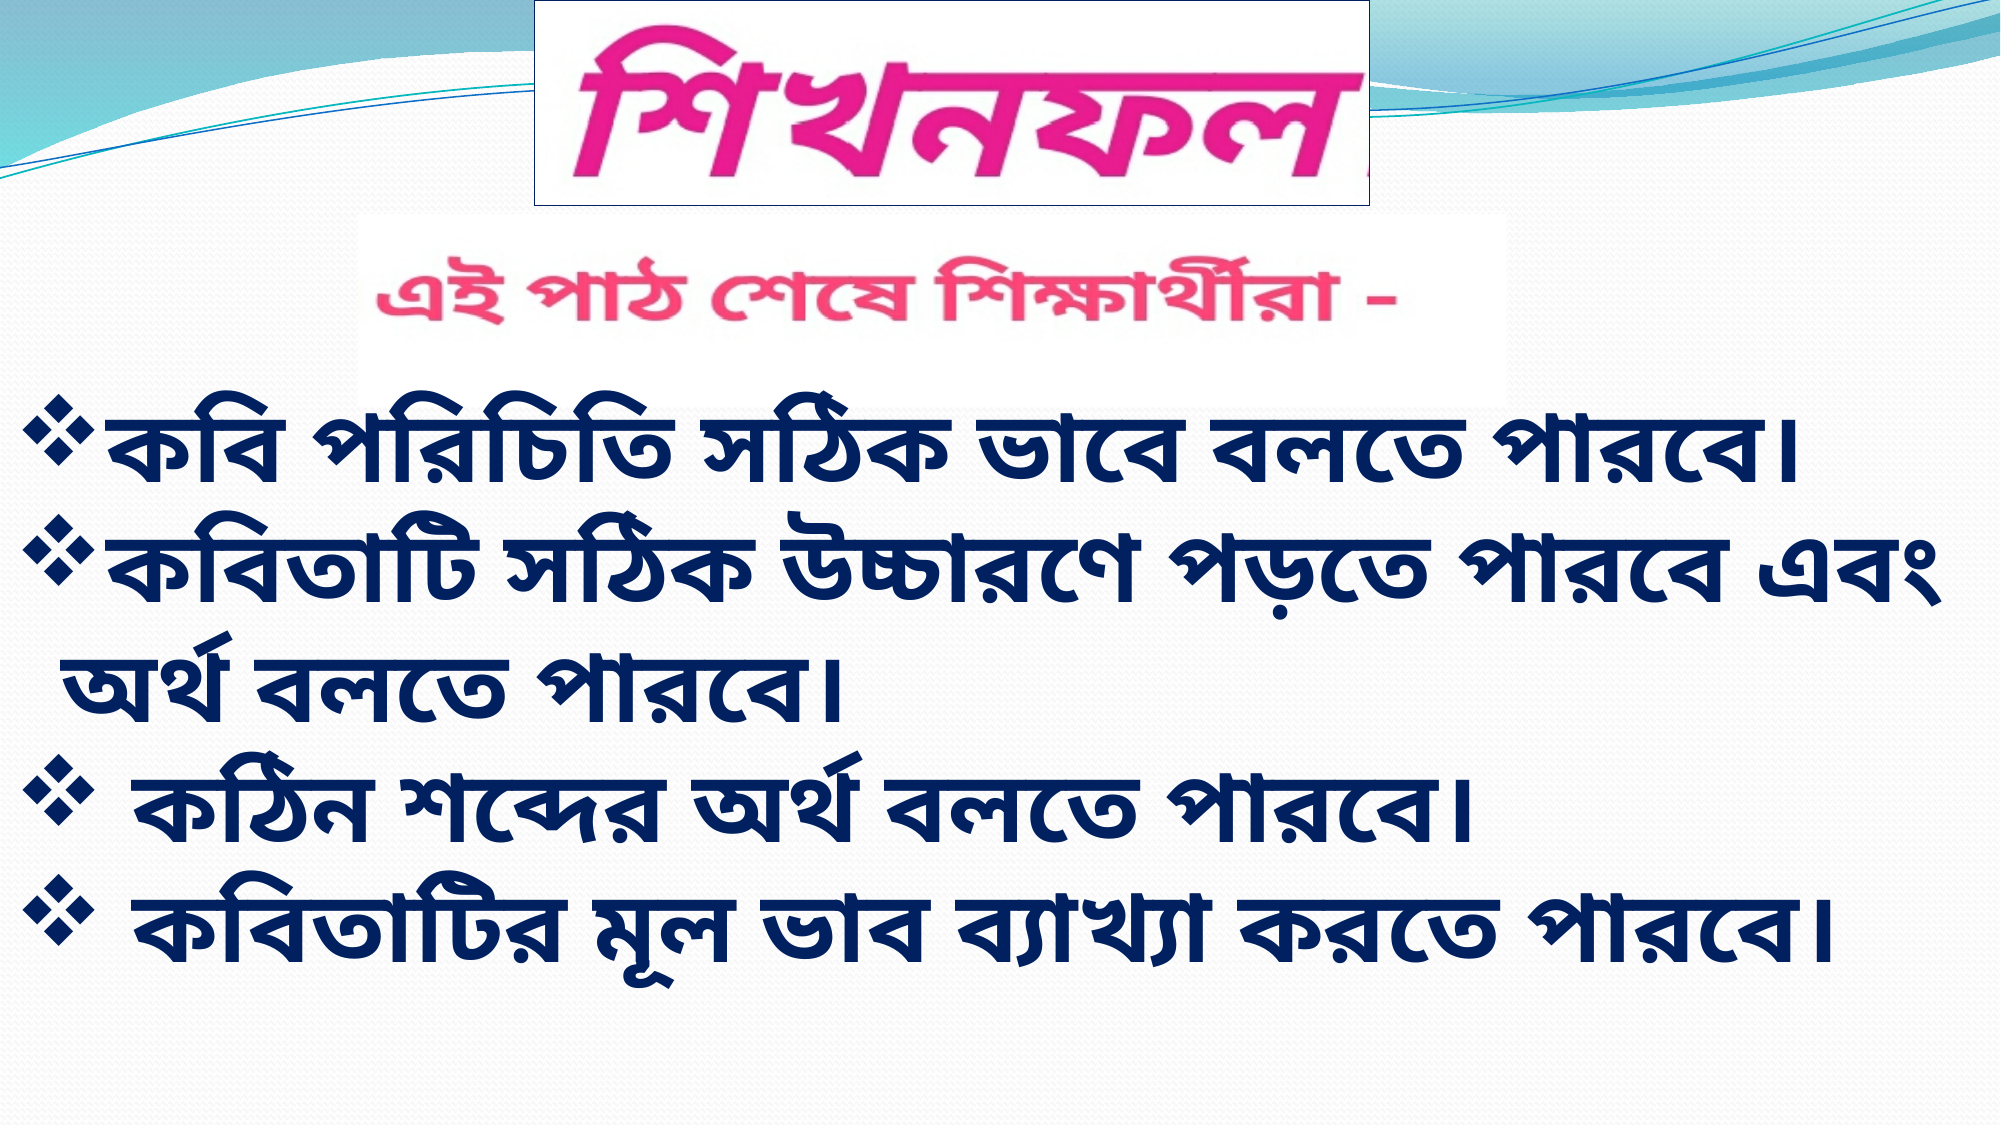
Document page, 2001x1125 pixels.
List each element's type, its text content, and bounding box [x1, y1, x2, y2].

picture [534, 0, 1370, 206]
picture [357, 213, 1507, 407]
text_box [351, 375, 1513, 419]
text_box কবি পরিচিতি সঠিক ভাবে বলতে পারবে। কবিতাটি সঠিক উচ্চারণে পড়তে পারবে এবং অর্থ বলতে পারবে। কঠিন শব্দের অর্থ বলতে পারবে। কবিতাটির মূল ভাব ব্যাখ্যা করতে পারবে। [0, 375, 2000, 991]
